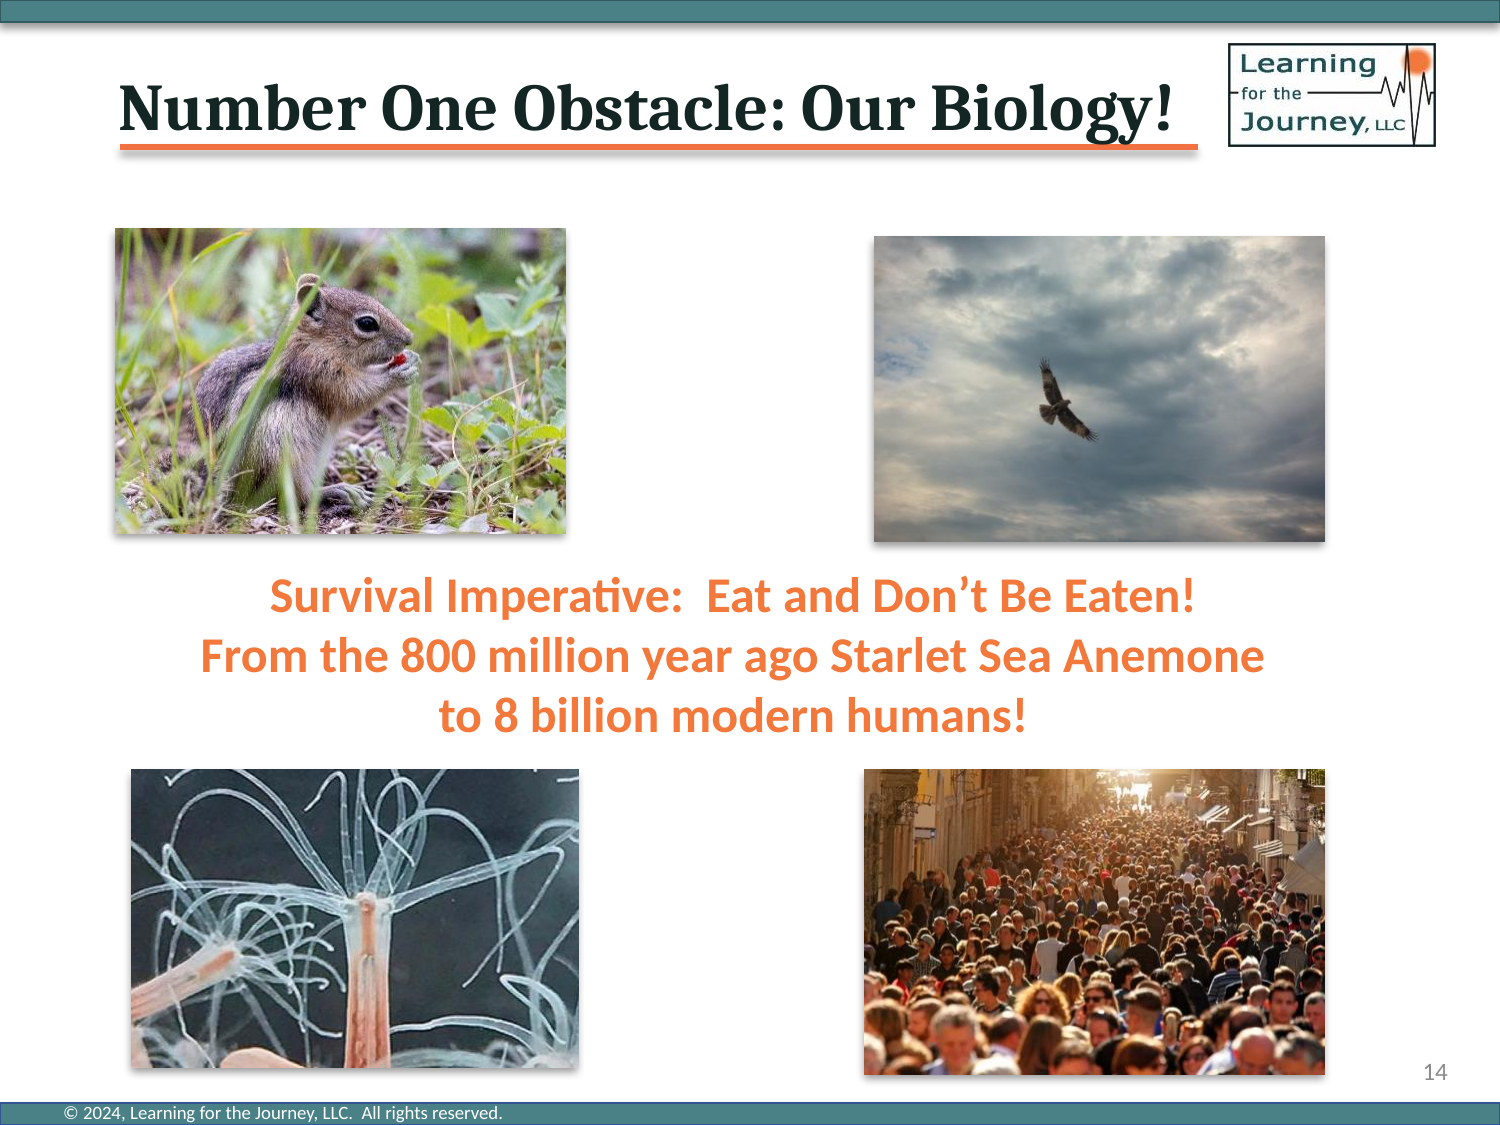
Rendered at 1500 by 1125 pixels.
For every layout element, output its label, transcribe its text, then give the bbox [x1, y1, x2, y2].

picture [1228, 43, 1436, 147]
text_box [115, 228, 1325, 1075]
title Number One Obstacle: Our Biology! [103, 65, 1397, 153]
slide_number 14 [1125, 1040, 1463, 1101]
